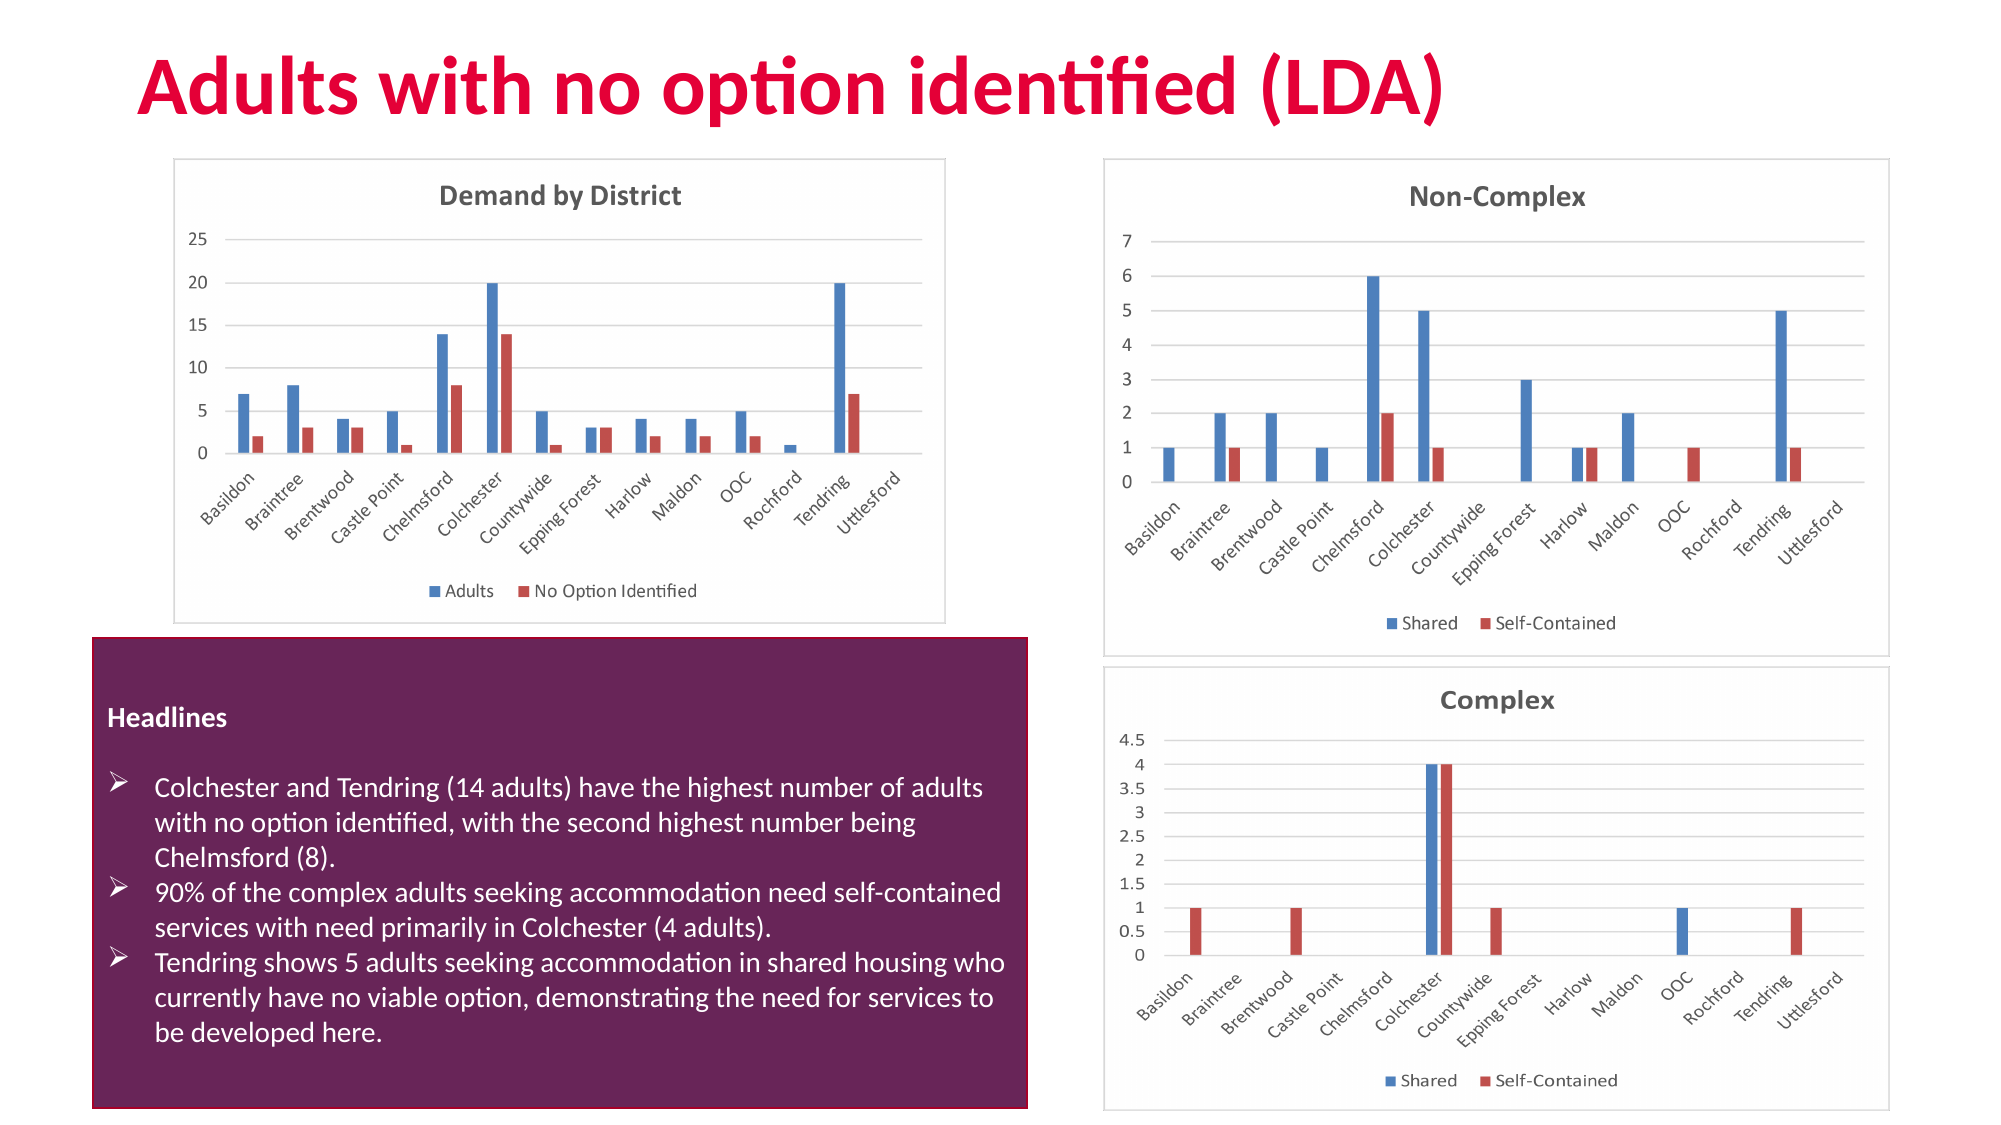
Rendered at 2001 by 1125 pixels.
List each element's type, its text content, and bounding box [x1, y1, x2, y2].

picture [1103, 666, 1890, 1111]
title Adults with no option identified (LDA) [137, 30, 1863, 149]
text_box Headlines Colchester and Tendring (14 adults) have the highest number of adults with no option identified, with the second highest number being Chelmsford (8). 90% of the complex adults seeking accommodation need self-contained services with need primarily in Colchester (4 adults). Tendring shows 5 adults seeking accommodation in shared housing who currently have no viable option, demonstrating the need for services to be developed here. [92, 637, 1028, 1109]
picture [1103, 158, 1890, 657]
picture [173, 158, 946, 624]
